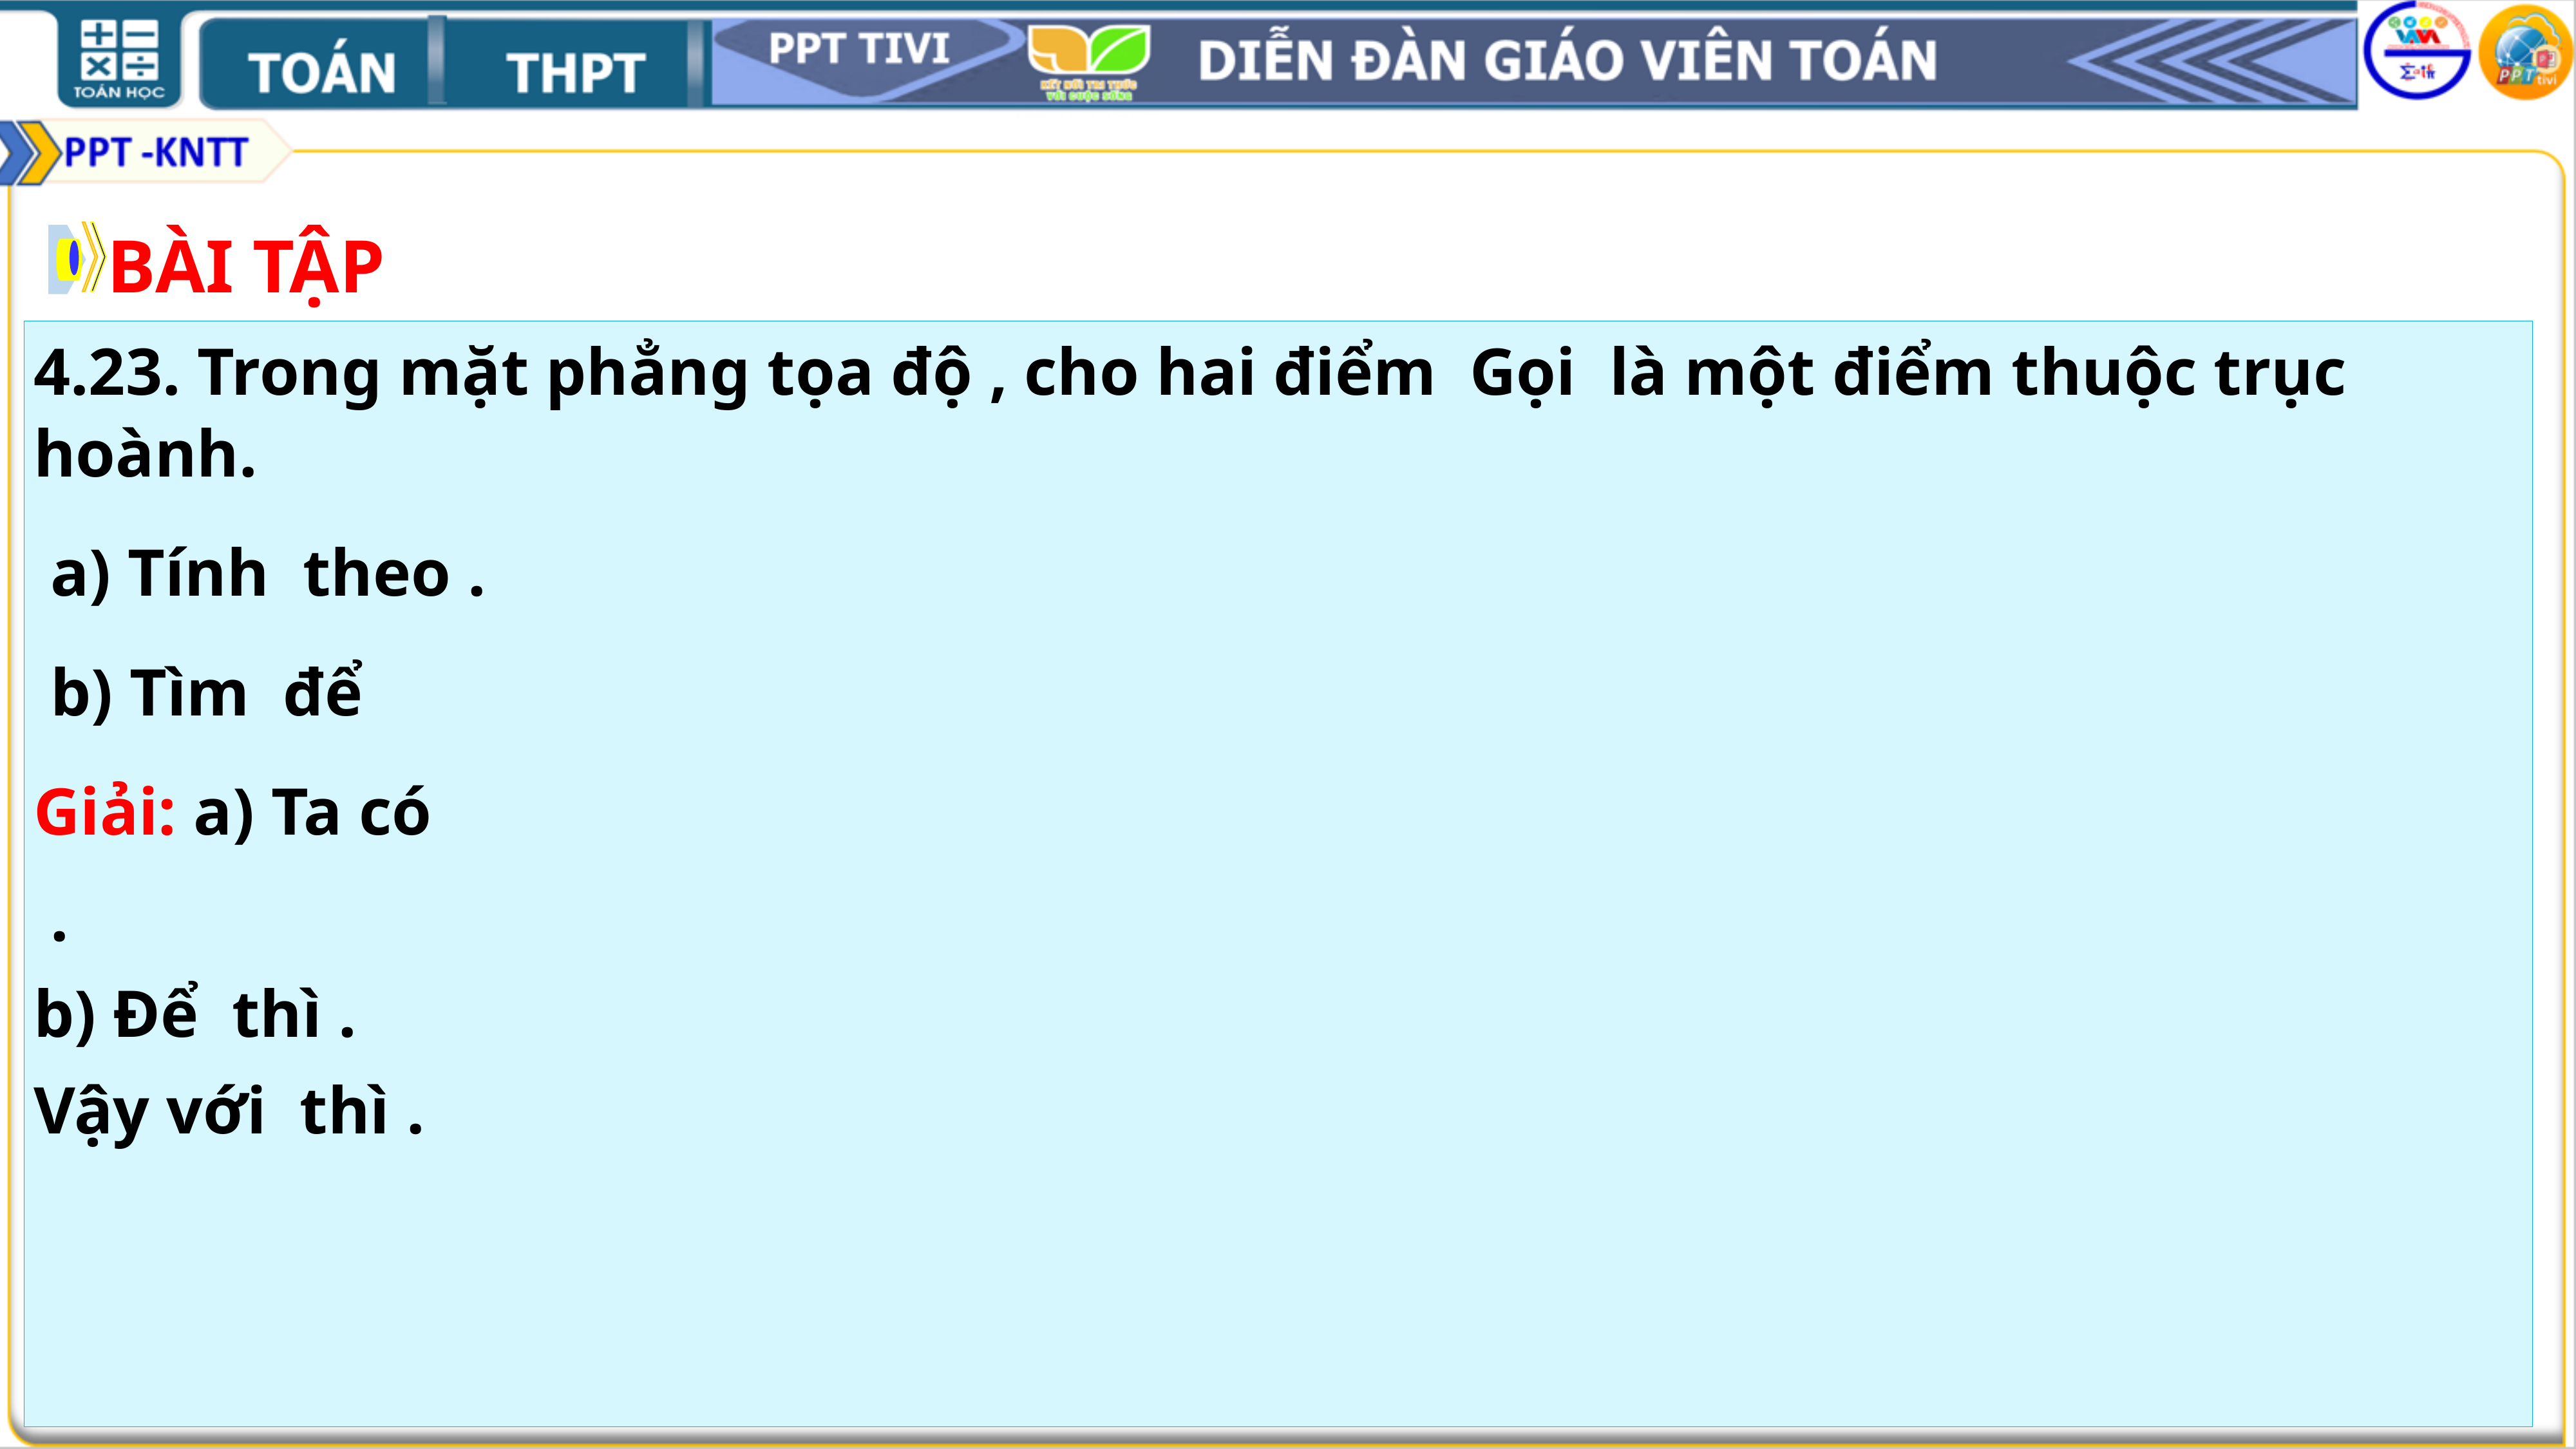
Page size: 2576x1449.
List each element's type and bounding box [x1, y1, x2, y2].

text_box [48, 209, 1132, 294]
picture [0, 0, 2576, 1449]
